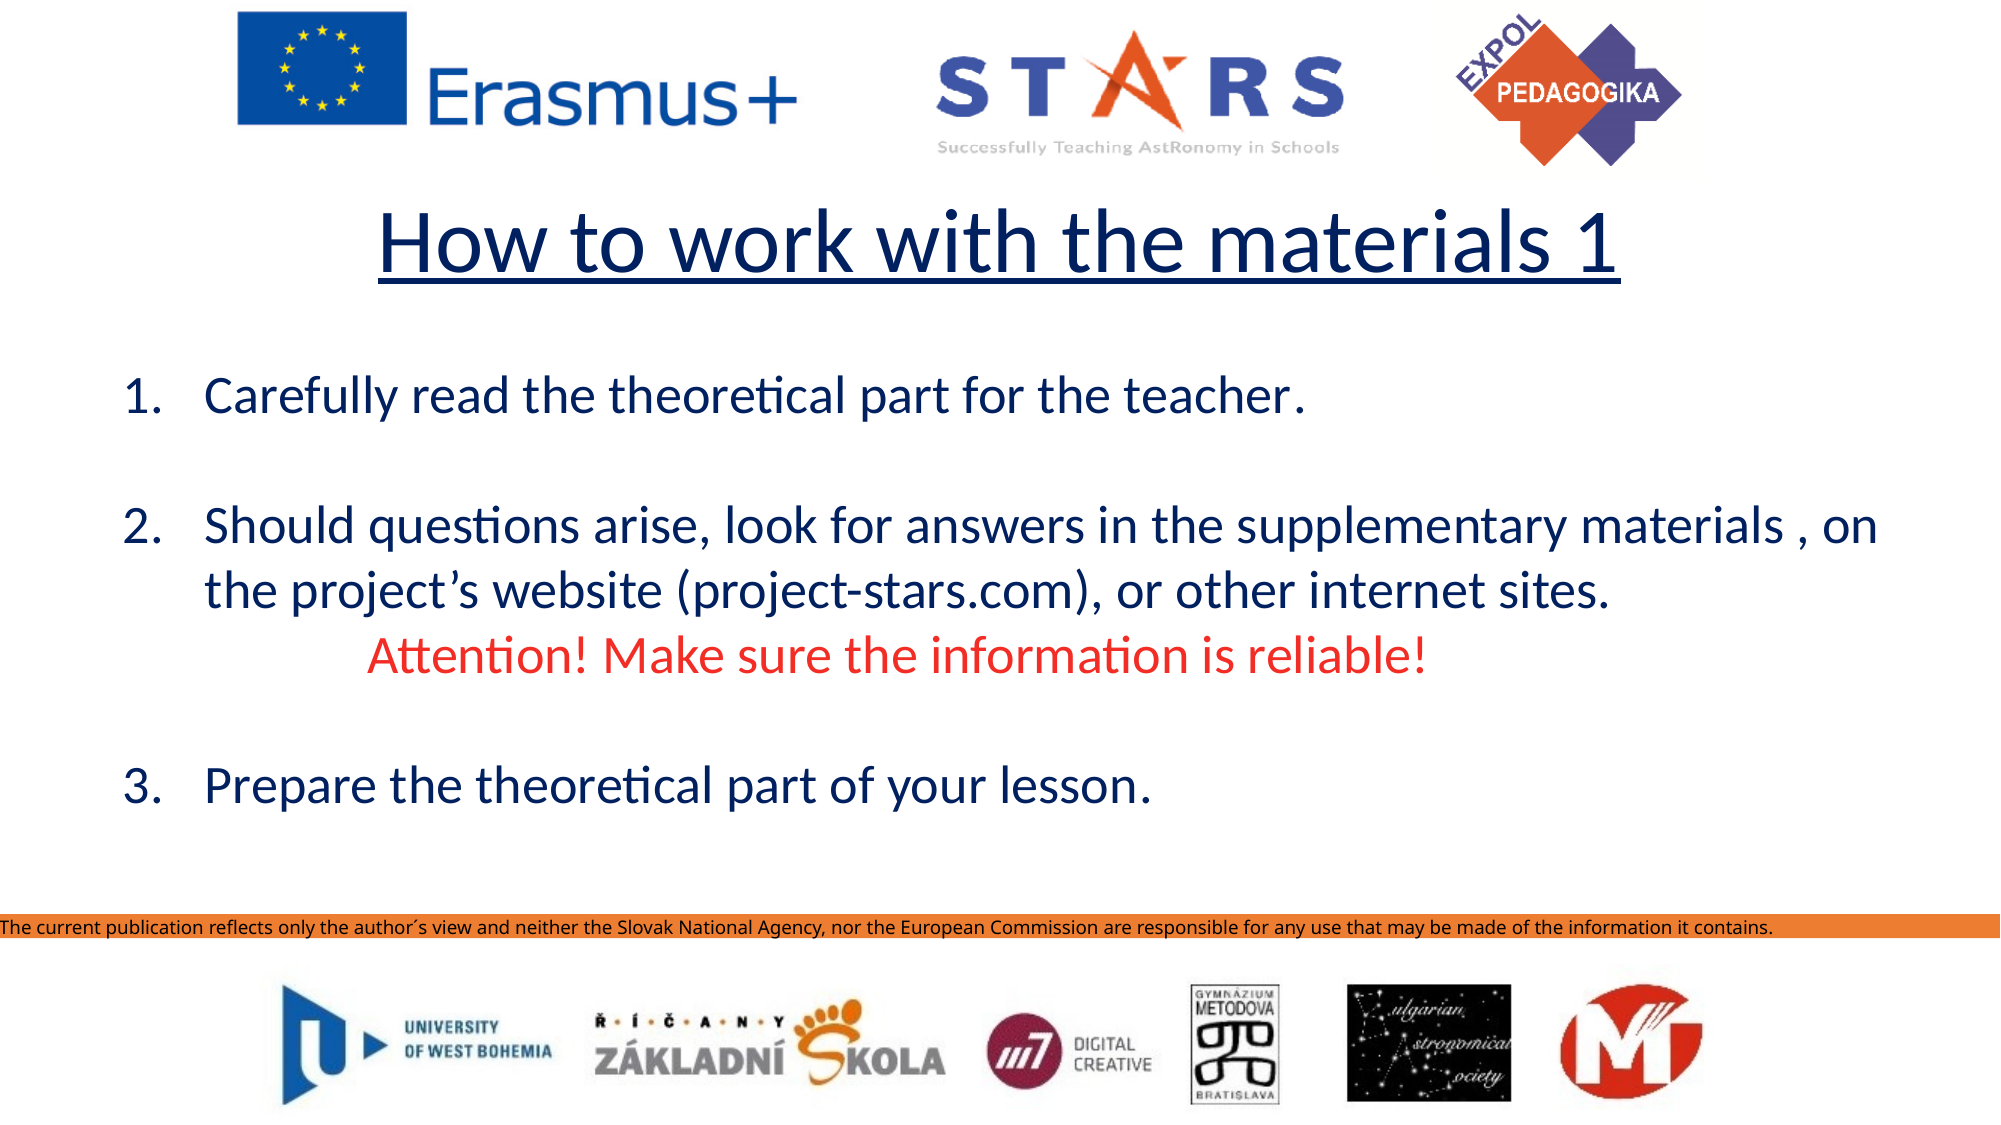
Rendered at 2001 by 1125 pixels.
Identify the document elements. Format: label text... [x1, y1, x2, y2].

text_box Carefully read the theoretical part for the teacher. Should questions arise, look for answers in the supplementary materials , on the project’s website (project-stars.com), or other internet sites. Attention! Make sure the information is reliable! Prepare the theoretical part of your lesson. [122, 359, 1960, 815]
picture [260, 954, 1743, 1125]
picture [205, 0, 1795, 181]
text_box The current publication reflects only the author´s view and neither the Slovak National Agency, nor the European Commission are responsible for any use that may be made of the information it contains. [0, 914, 2000, 939]
text_box How to work with the materials 1 [0, 180, 2000, 291]
